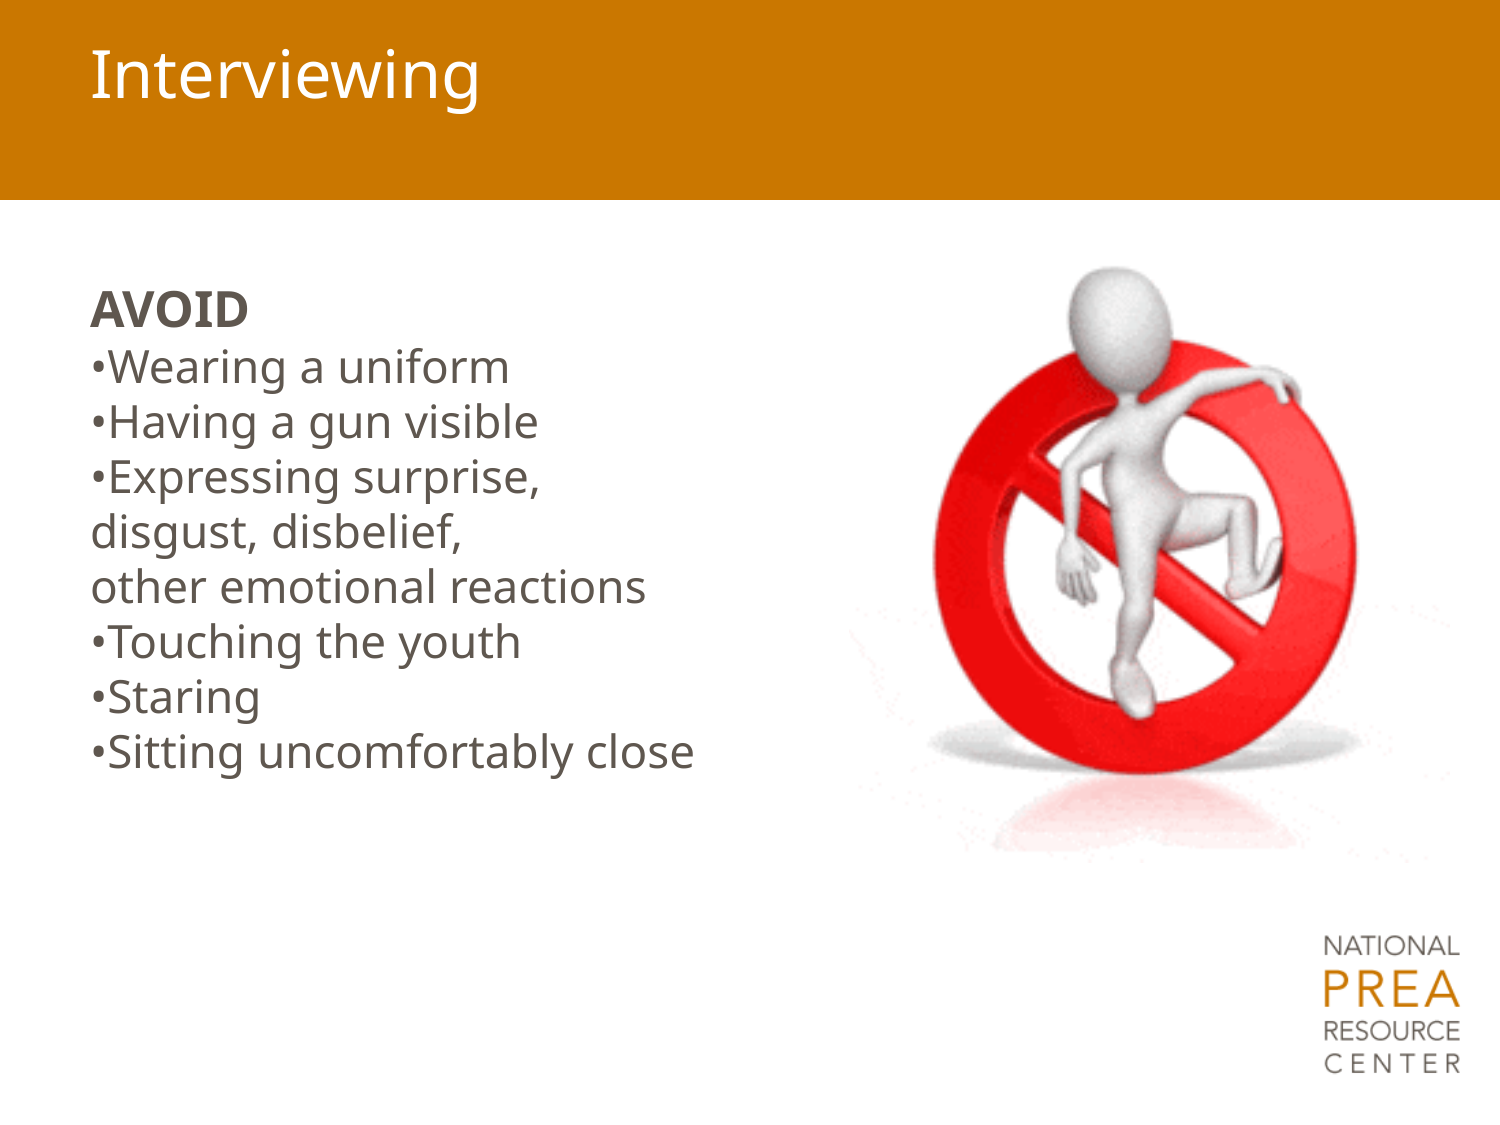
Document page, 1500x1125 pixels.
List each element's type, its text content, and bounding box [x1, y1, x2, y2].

picture [1312, 924, 1474, 1086]
title Interviewing [75, 13, 1425, 160]
list AVOID •Wearing a uniform •Having a gun visible •Expressing surprise, disgust, disbelief, other emotional reactions •Touching the youth •Staring •Sitting uncomfortably close [75, 200, 1425, 1005]
picture [849, 262, 1451, 863]
